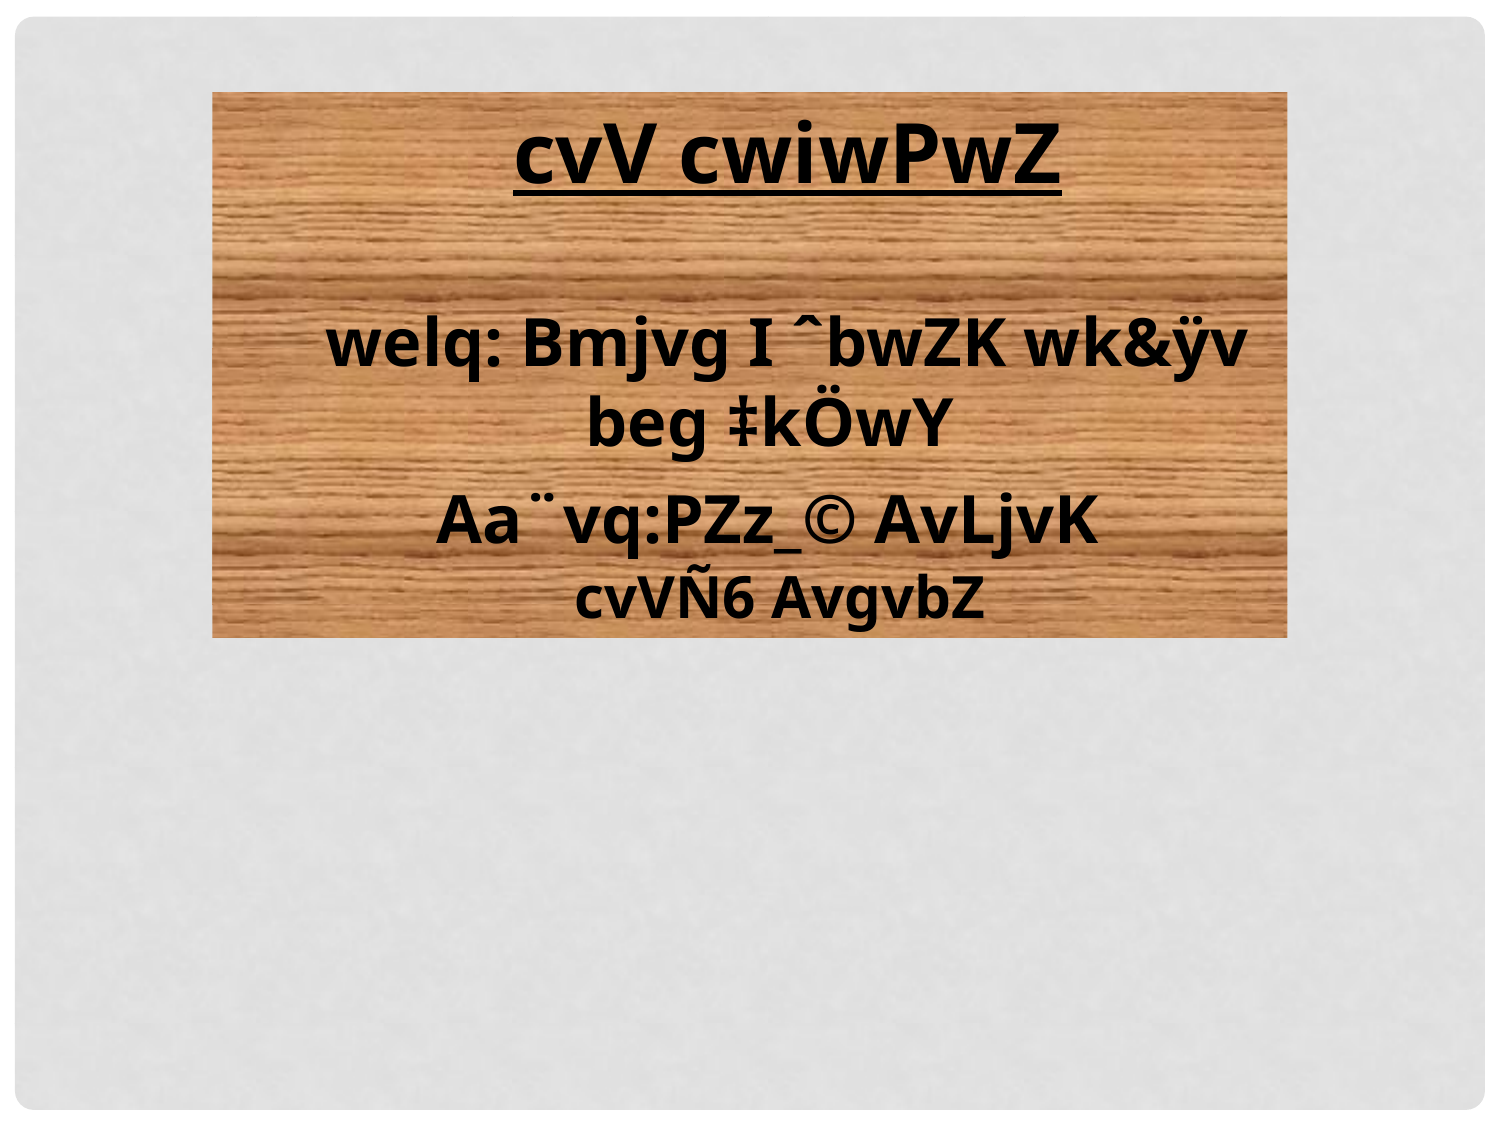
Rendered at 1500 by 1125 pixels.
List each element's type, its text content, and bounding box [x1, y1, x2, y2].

text_box cvV cwiwPwZ welq: Bmjvg I ˆbwZK wk&ÿv beg ‡kÖwY Aa¨vq:PZz_© AvLjvK cvVÑ6 AvgvbZ [212, 92, 1288, 638]
